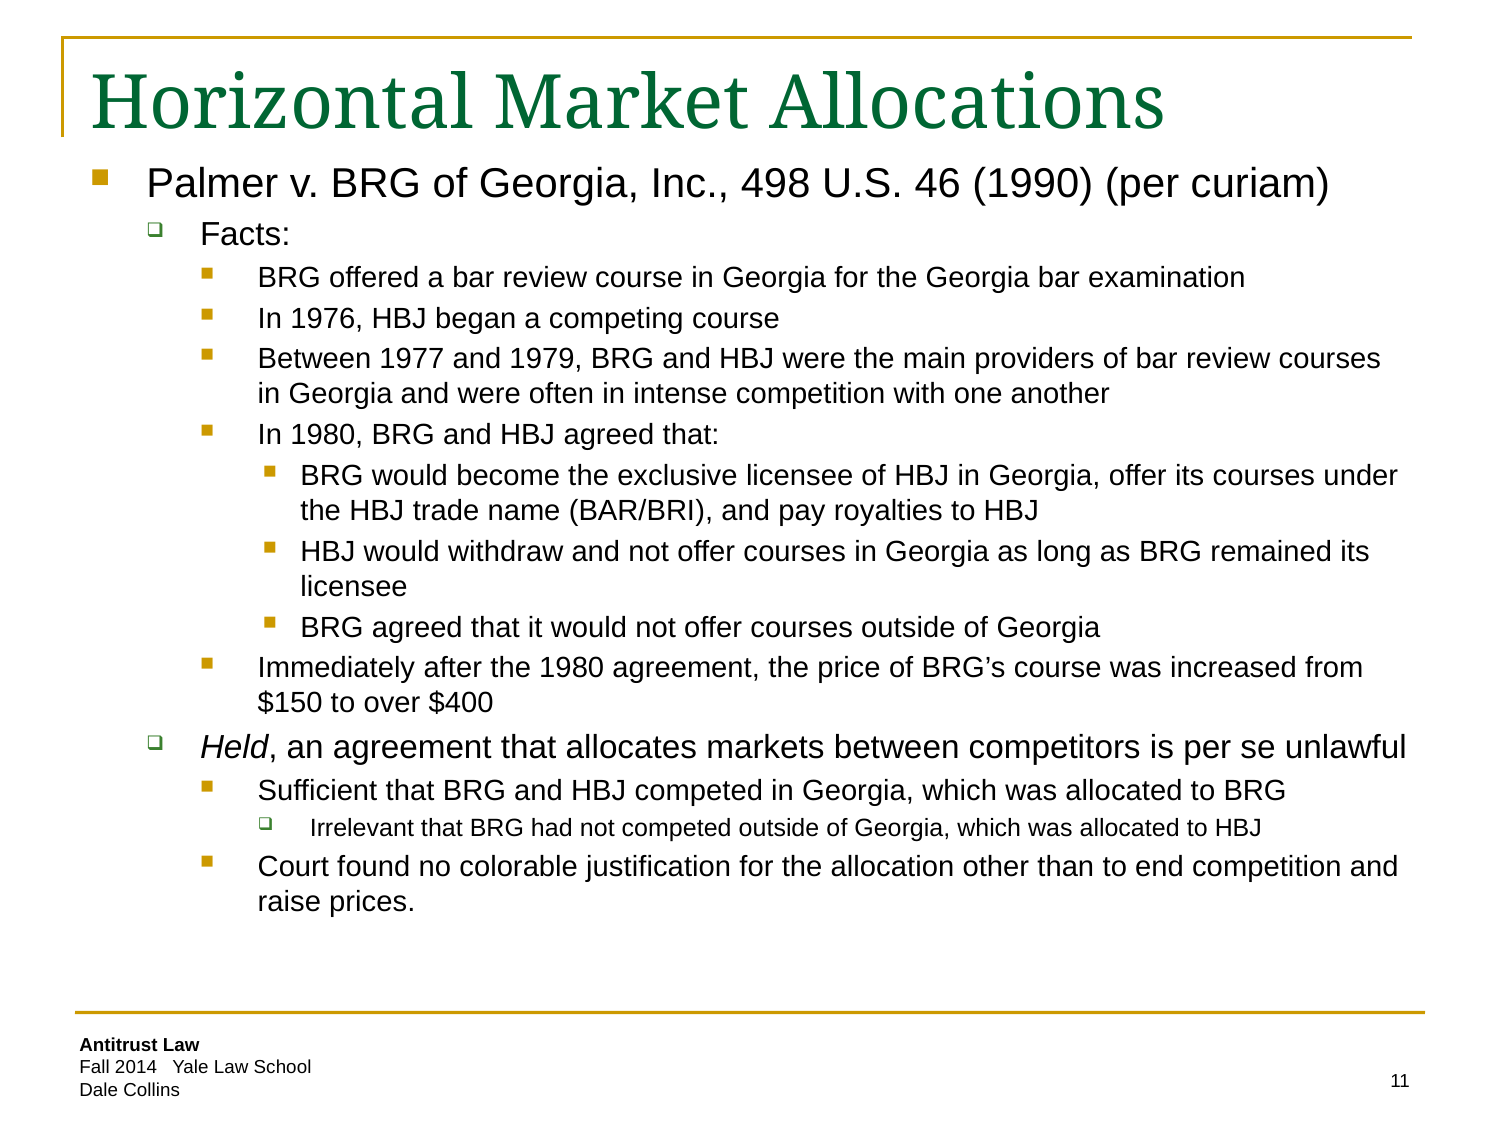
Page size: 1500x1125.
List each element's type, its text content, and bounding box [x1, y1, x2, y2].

slide_number 11 [1074, 1023, 1426, 1100]
title Horizontal Market Allocations [75, 45, 1425, 148]
list Palmer v. BRG of Georgia, Inc., 498 U.S. 46 (1990) (per curiam) Facts: BRG offered a bar review course in Georgia for the Georgia bar examination In 1976, HBJ began a competing course Between 1977 and 1979, BRG and HBJ were the main providers of bar review courses in Georgia and were often in intense competition with one another In 1980, BRG and HBJ agreed that: BRG would become the exclusive licensee of HBJ in Georgia, offer its courses under the HBJ trade name (BAR/BRI), and pay royalties to HBJ HBJ would withdraw and not offer courses in Georgia as long as BRG remained its licensee BRG agreed that it would not offer courses outside of Georgia Immediately after the 1980 agreement, the price of BRG’s course was increased from $150 to over $400 Held, an agreement that allocates markets between competitors is per se unlawful Sufficient that BRG and HBJ competed in Georgia, which was allocated to BRG Irrelevant that BRG had not competed outside of Georgia, which was allocated to HBJ Court found no colorable justification for the allocation other than to end competition and raise prices. [75, 148, 1425, 1006]
